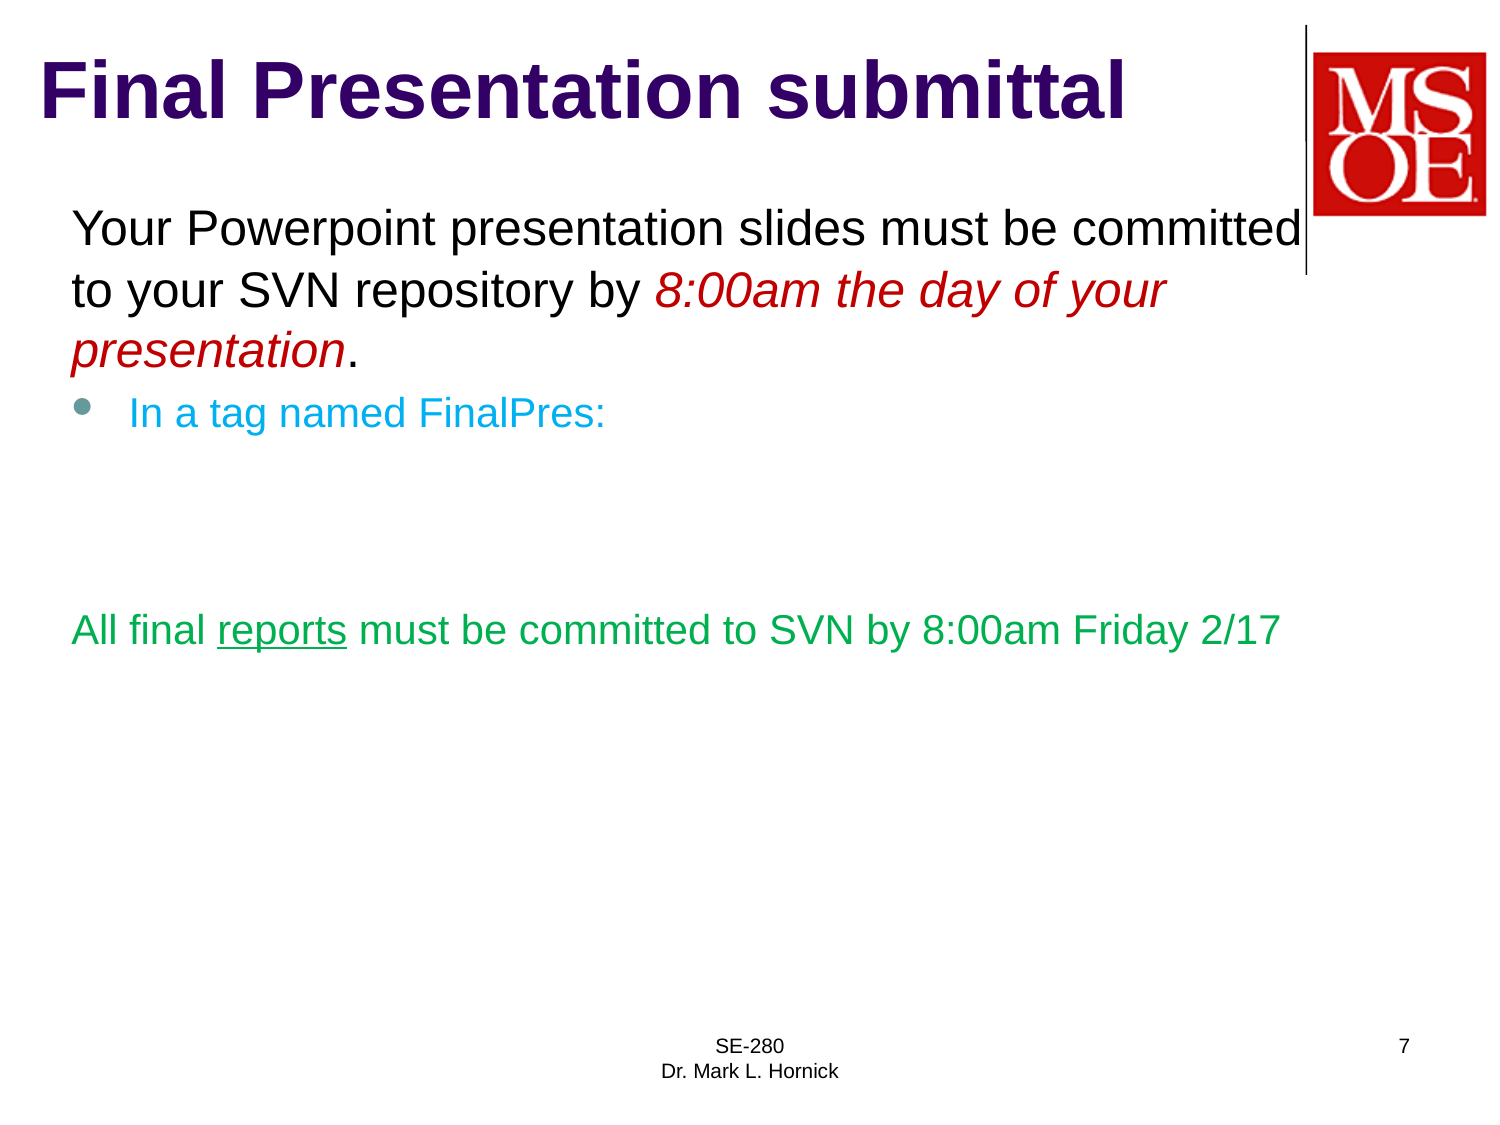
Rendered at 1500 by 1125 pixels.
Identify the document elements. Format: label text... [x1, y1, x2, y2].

picture [1312, 37, 1488, 232]
list Your Powerpoint presentation slides must be committed to your SVN repository by 8:00am the day of your presentation. In a tag named FinalPres: All final reports must be committed to SVN by 8:00am Friday 2/17 [0, 174, 1351, 899]
title Final Presentation submittal [24, 0, 1263, 143]
slide_number 7 [1074, 1024, 1426, 1101]
footer SE-280 Dr. Mark L. Hornick [512, 1024, 988, 1101]
